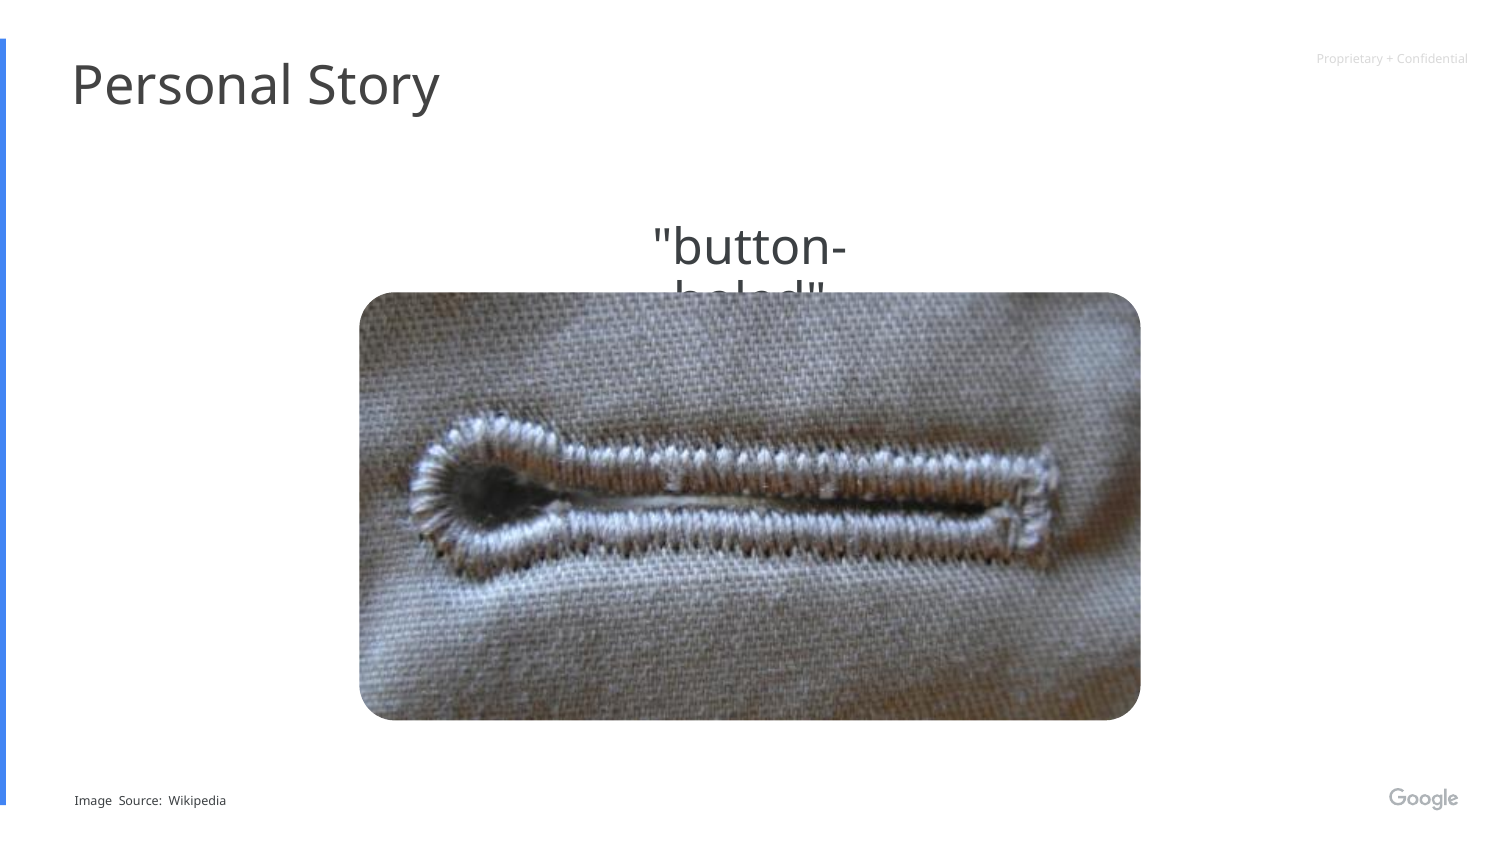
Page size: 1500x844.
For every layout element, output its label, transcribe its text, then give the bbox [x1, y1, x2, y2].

picture [359, 291, 1141, 721]
text_box "button-holed" [564, 205, 936, 287]
text_box Image Source: Wikipedia [59, 778, 773, 840]
title Personal Story [56, 42, 1390, 131]
